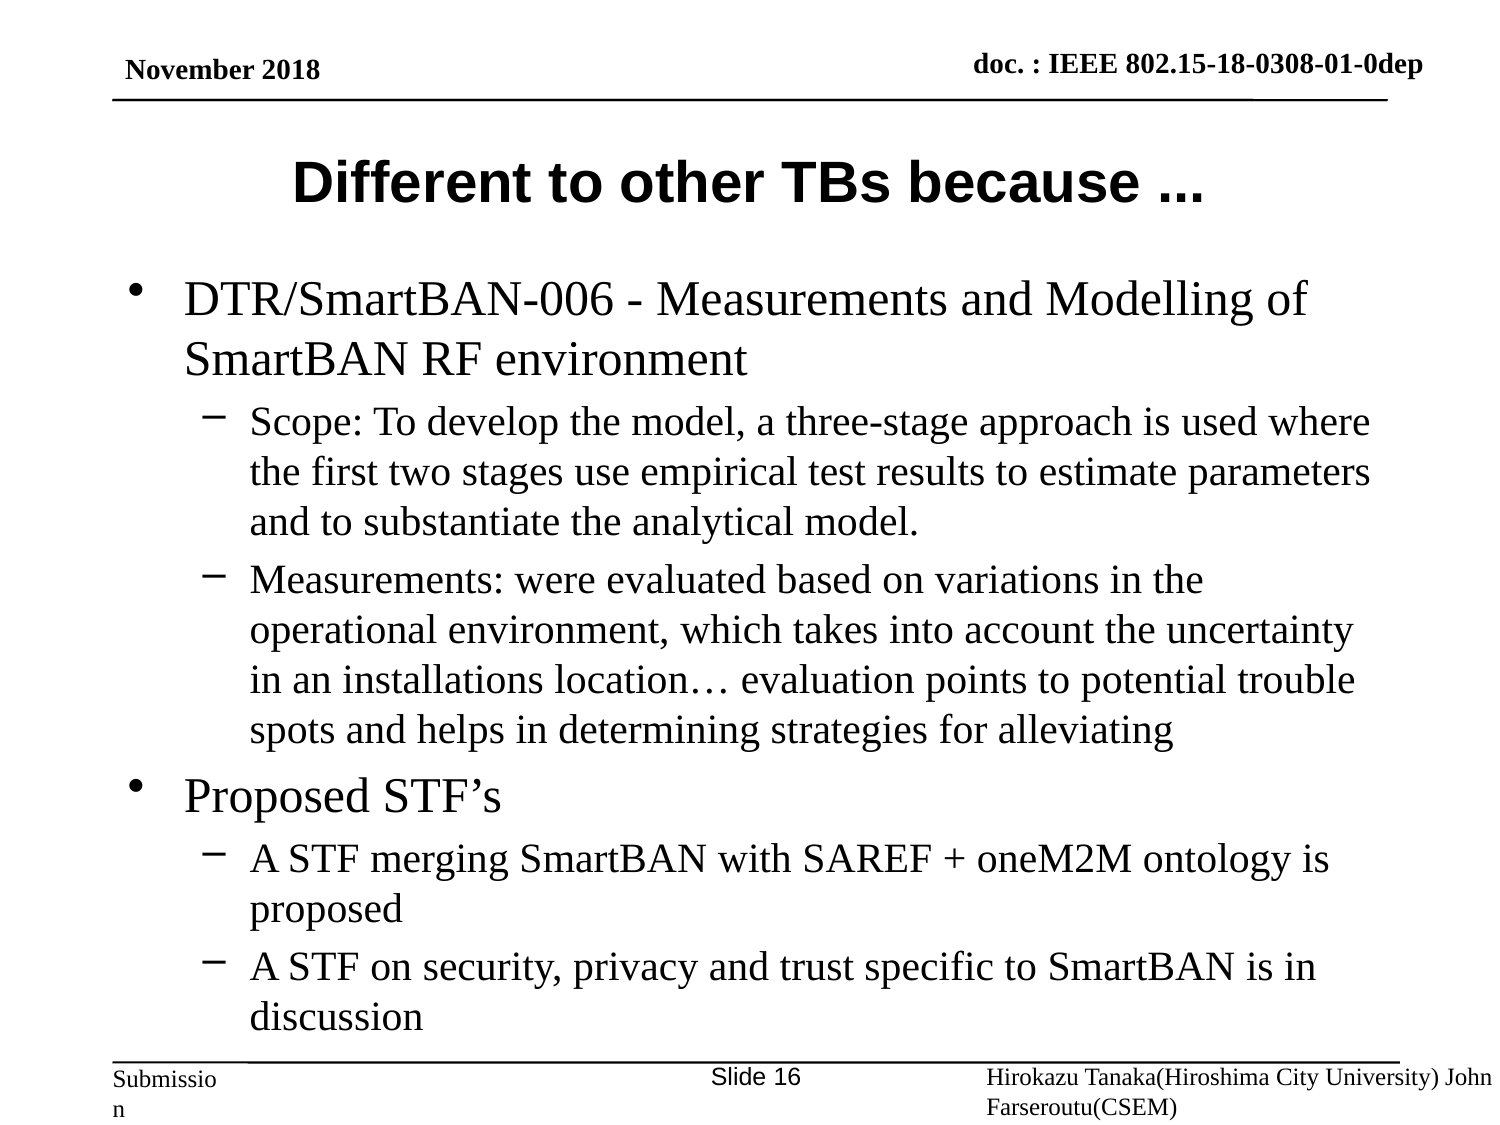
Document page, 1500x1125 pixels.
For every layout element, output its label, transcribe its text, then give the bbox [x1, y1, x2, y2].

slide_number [124, 49, 388, 86]
footer Hirokazu Tanaka(Hiroshima City University) John Farseroutu(CSEM) [985, 1059, 1499, 1121]
slide_number Slide 16 [702, 1059, 810, 1091]
title DTR/SmartBAN-006 - Measurements and Modelling of SmartBAN RF environment Scope: To develop the model, a three-stage approach is used where the first two stages use empirical test results to estimate parameters and to substantiate the analytical model. Measurements: were evaluated based on variations in the operational environment, which takes into account the uncertainty in an installations location… evaluation points to potential trouble spots and helps in determining strategies for alleviating Proposed STF’s A STF merging SmartBAN with SAREF + oneM2M ontology is proposed A STF on security, privacy and trust specific to SmartBAN is in discussion [112, 564, 1388, 740]
text_box Different to other TBs because ... [278, 137, 1222, 222]
